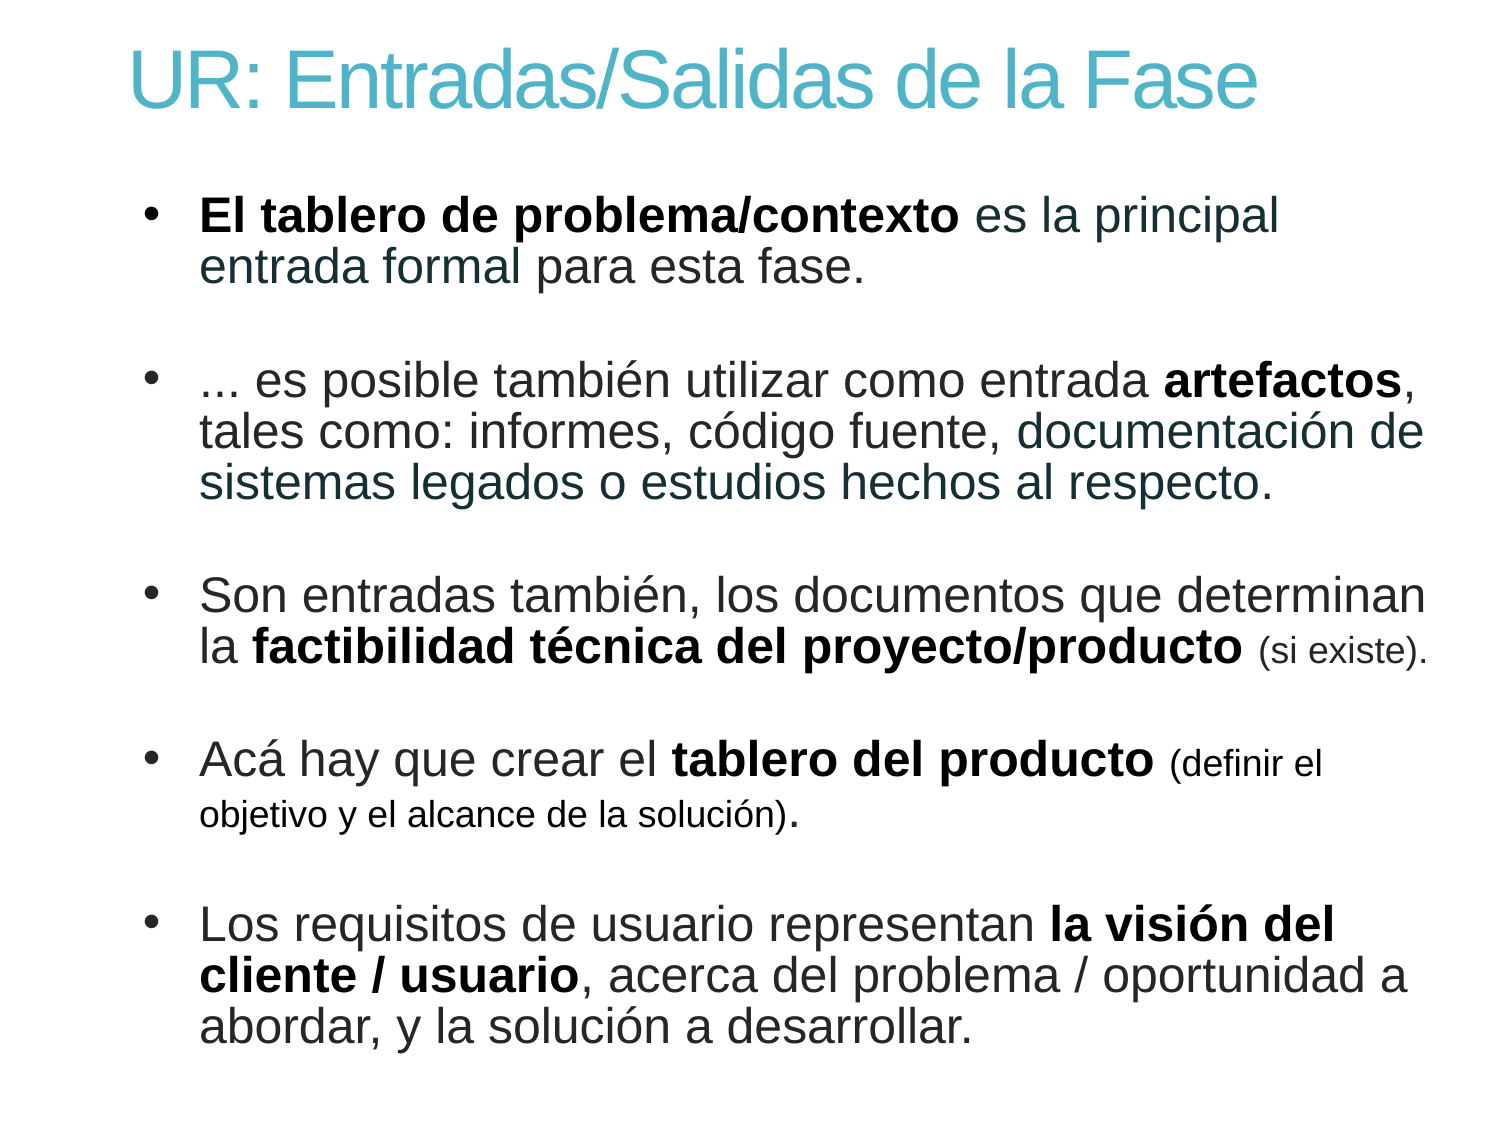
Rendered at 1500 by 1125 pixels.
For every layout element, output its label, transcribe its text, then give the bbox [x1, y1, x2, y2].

title UR: Entradas/Salidas de la Fase [112, 0, 1500, 163]
list El tablero de problema/contexto es la principal entrada formal para esta fase. ... es posible también utilizar como entrada artefactos, tales como: informes, código fuente, documentación de sistemas legados o estudios hechos al respecto. Son entradas también, los documentos que determinan la factibilidad técnica del proyecto/producto (si existe). Acá hay que crear el tablero del producto (definir el objetivo y el alcance de la solución). Los requisitos de usuario representan la visión del cliente / usuario, acerca del problema / oportunidad a abordar, y la solución a desarrollar. [112, 184, 1471, 1125]
